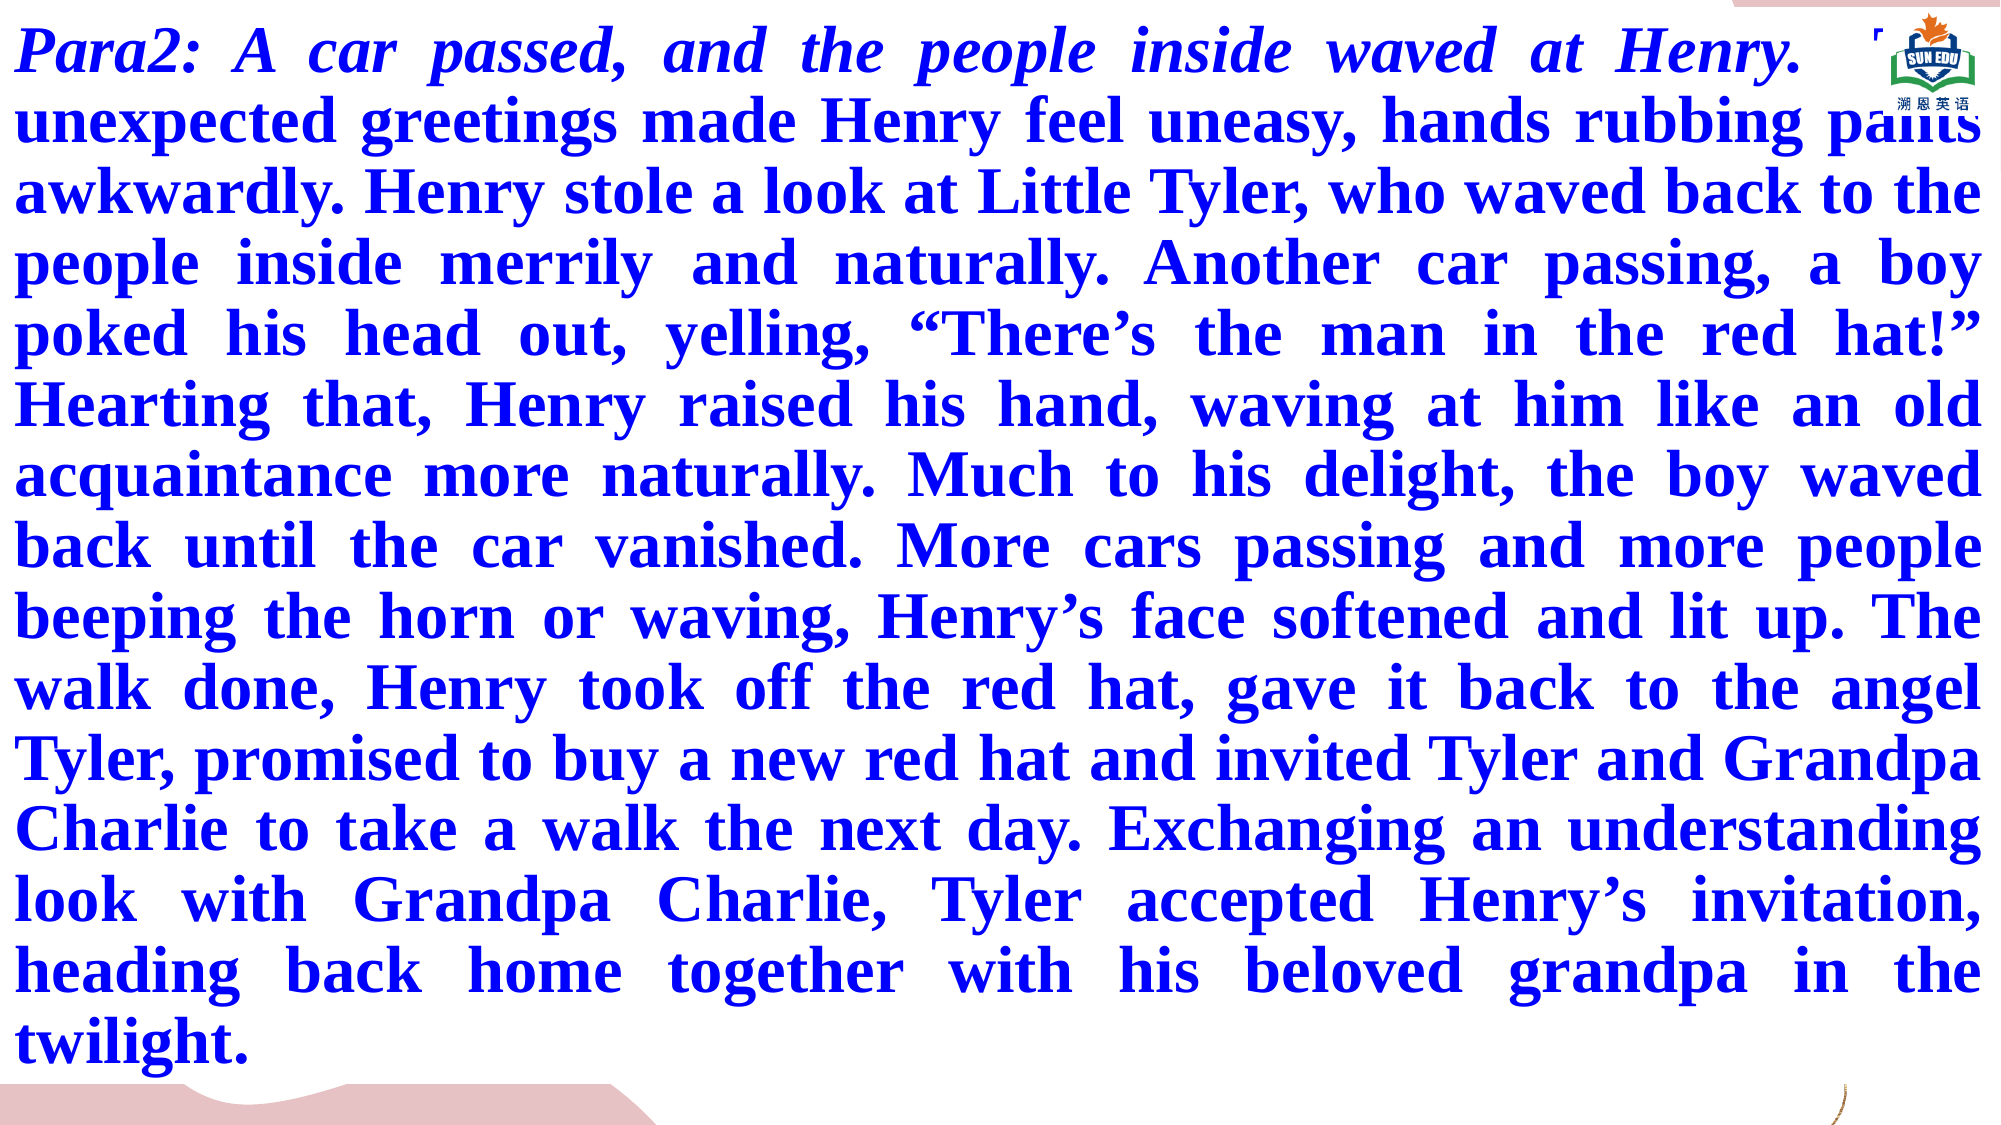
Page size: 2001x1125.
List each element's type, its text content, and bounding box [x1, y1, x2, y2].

picture [1883, 10, 1984, 116]
picture [1718, 1084, 2000, 1125]
text_box Para2: A car passed, and the people inside waved at Henry. The unexpected greetings made Henry feel uneasy, hands rubbing pants awkwardly. Henry stole a look at Little Tyler, who waved back to the people inside merrily and naturally. Another car passing, a boy poked his head out, yelling, “There’s the man in the red hat!” Hearting that, Henry raised his hand, waving at him like an old acquaintance more naturally. Much to his delight, the boy waved back until the car vanished. More cars passing and more people beeping the horn or waving, Henry’s face softened and lit up. The walk done, Henry took off the red hat, gave it back to the angel Tyler, promised to buy a new red hat and invited Tyler and Grandpa Charlie to take a walk the next day. Exchanging an understanding look with Grandpa Charlie, Tyler accepted Henry’s invitation, heading back home together with his beloved grandpa in the twilight. [0, 7, 2000, 1084]
